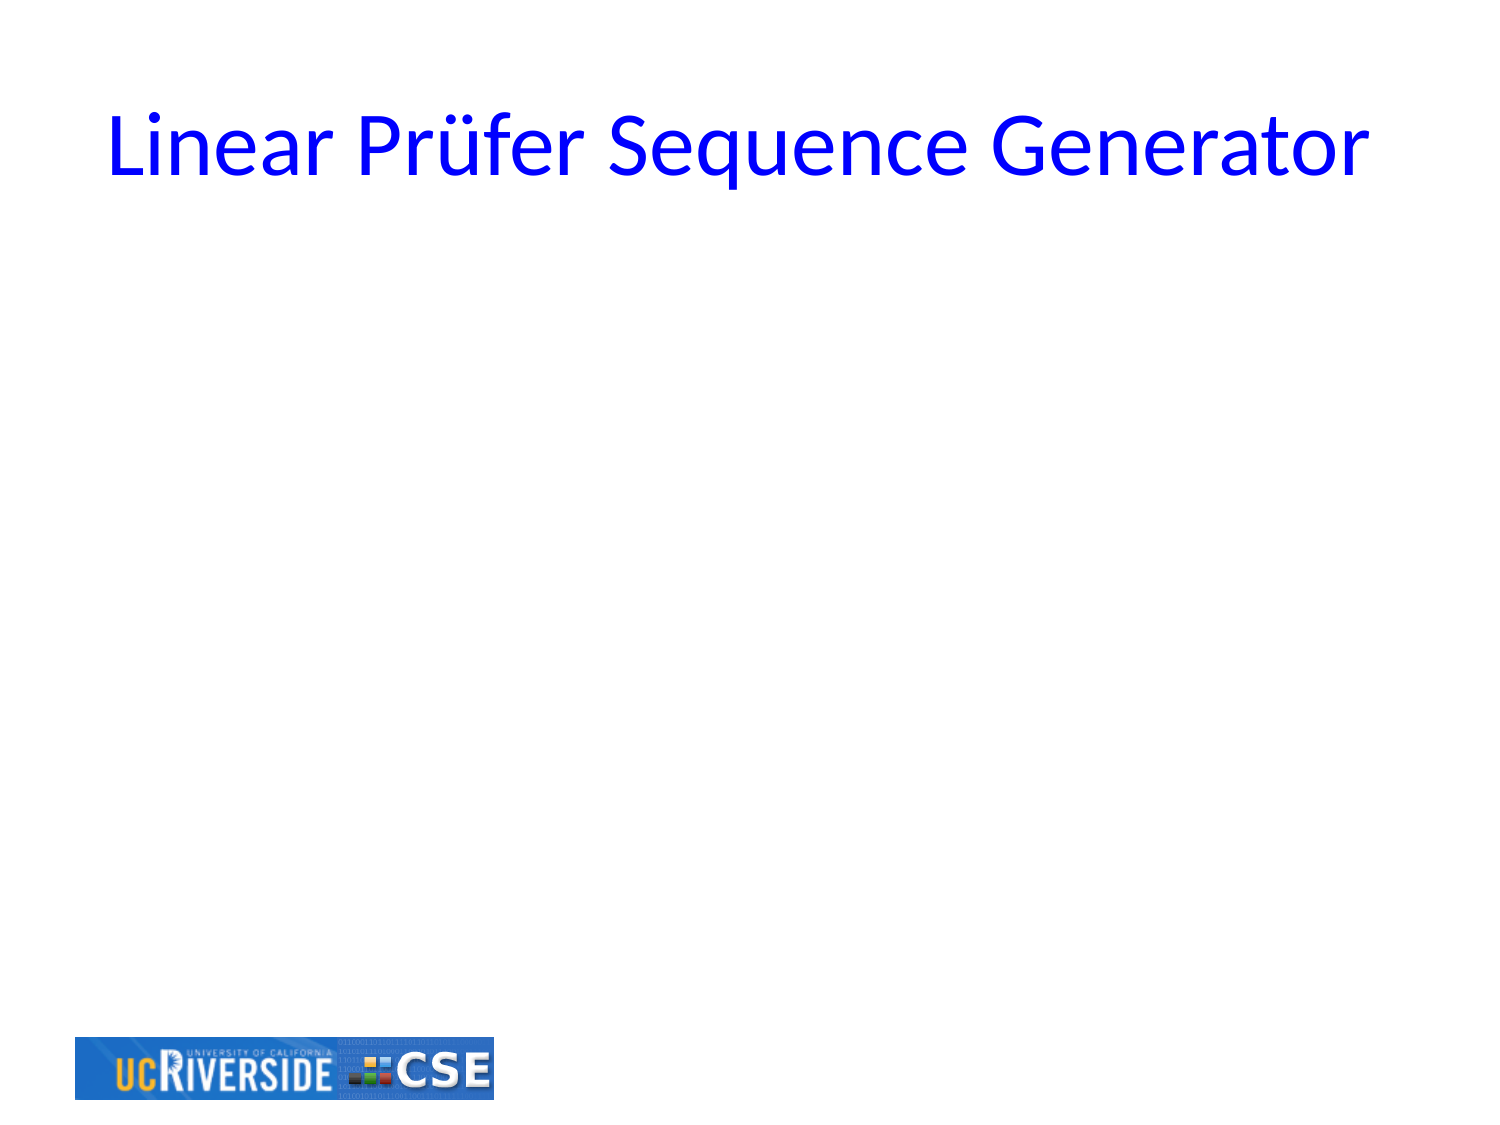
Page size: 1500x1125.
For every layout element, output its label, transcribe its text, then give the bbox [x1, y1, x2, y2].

picture [75, 1037, 494, 1100]
title Linear Prüfer Sequence Generator [74, 44, 1426, 233]
